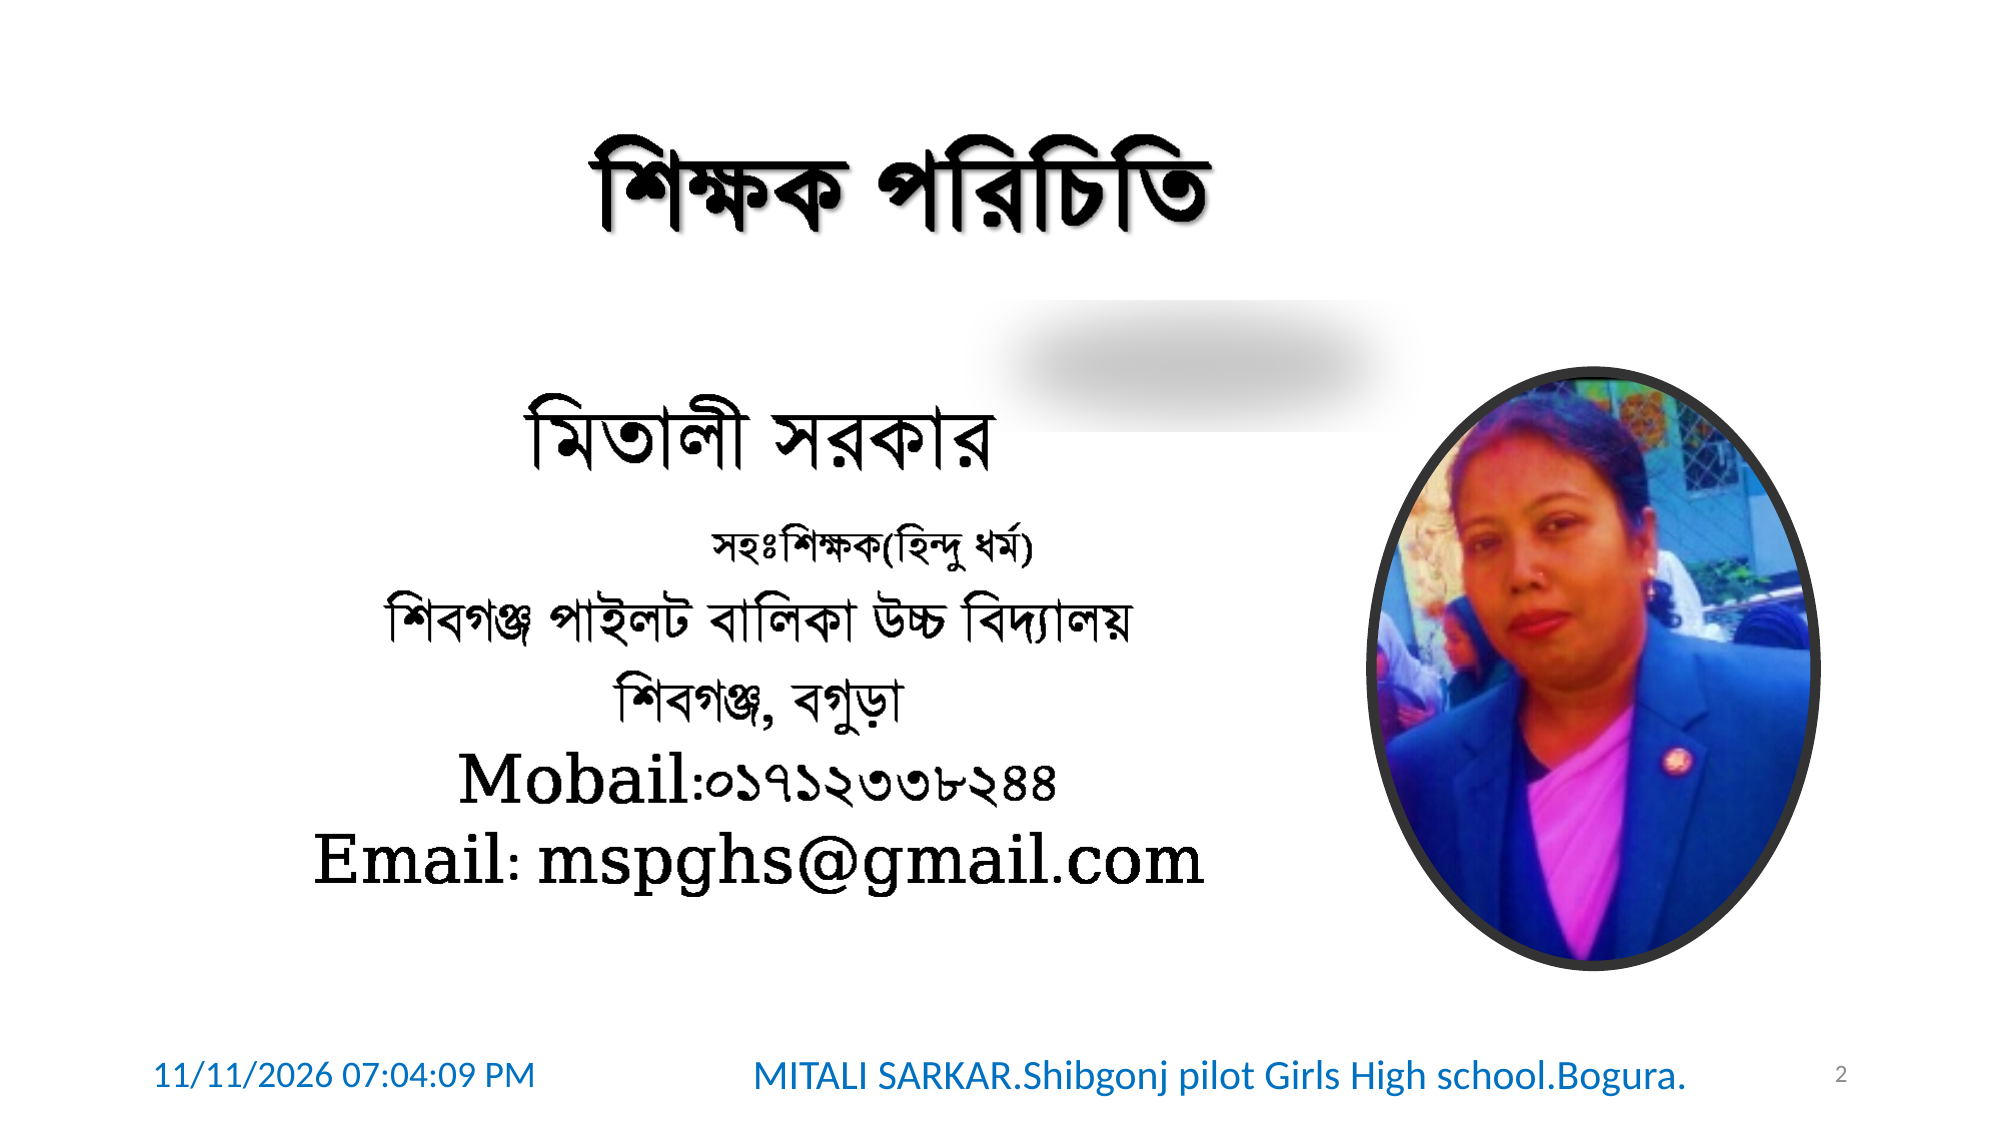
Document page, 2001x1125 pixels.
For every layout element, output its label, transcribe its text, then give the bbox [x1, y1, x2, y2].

picture [259, 351, 1256, 917]
picture [1371, 371, 1816, 966]
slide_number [137, 1042, 588, 1103]
slide_number 2 [1412, 1042, 1863, 1103]
picture [510, 80, 1413, 283]
footer MITALI SARKAR.Shibgonj pilot Girls High school.Bogura. [662, 1042, 1412, 1103]
